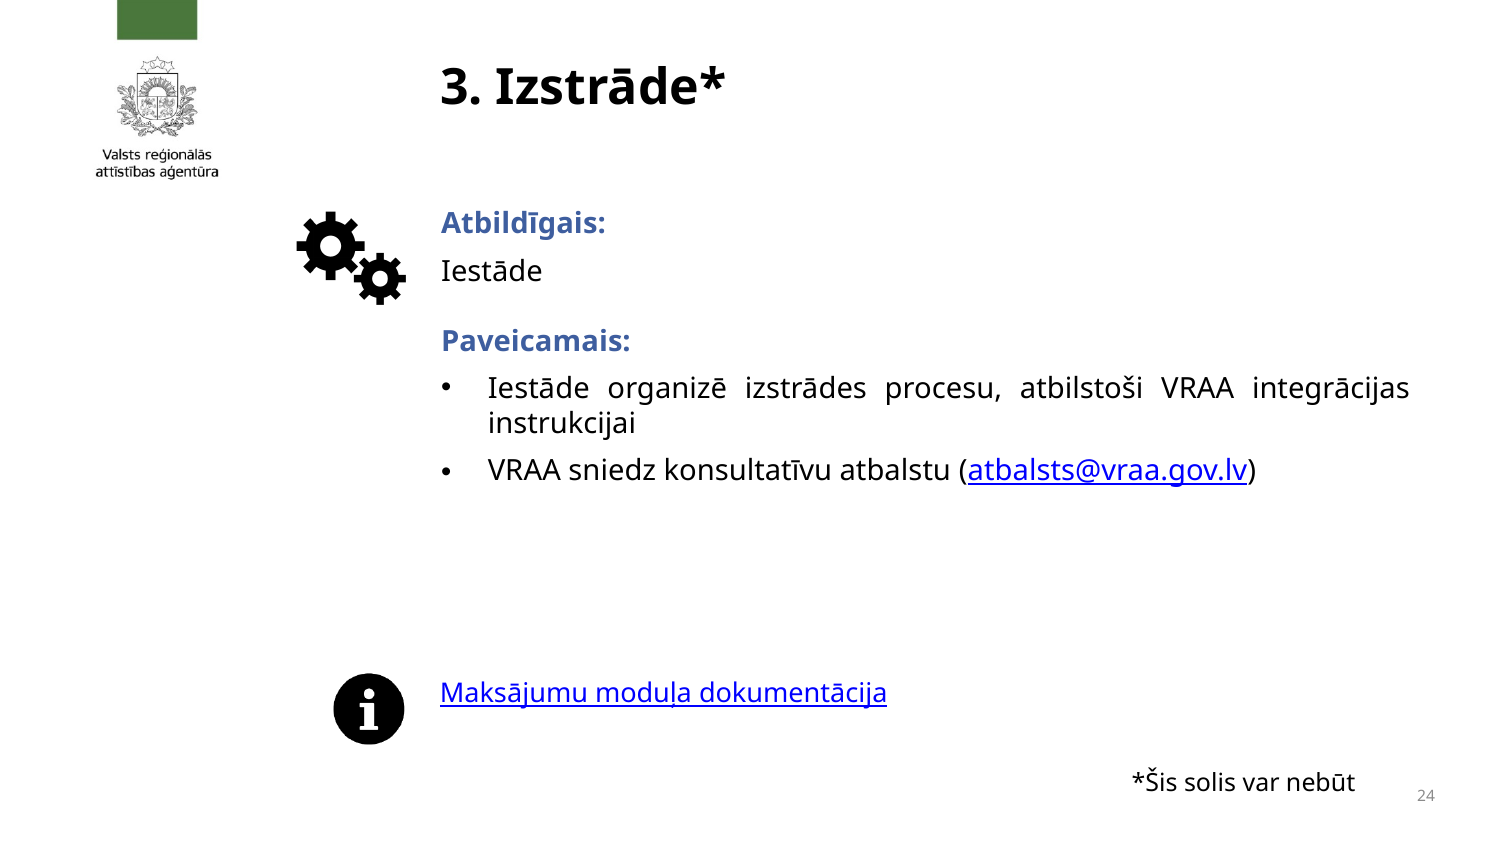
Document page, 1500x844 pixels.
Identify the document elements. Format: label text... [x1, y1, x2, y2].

picture [277, 196, 426, 321]
title 3. Izstrāde* [425, 46, 1425, 175]
list Atbildīgais: Iestāde Paveicamais: Iestāde organizē izstrādes procesu, atbilstoši VRAA integrācijas instrukcijai VRAA sniedz konsultatīvu atbalstu (atbalsts@vraa.gov.lv) [426, 196, 1426, 672]
picture [48, 0, 266, 241]
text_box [312, 661, 1401, 756]
slide_number 24 [1400, 778, 1450, 816]
text_box *Šis solis var nebūt [1116, 765, 1371, 804]
